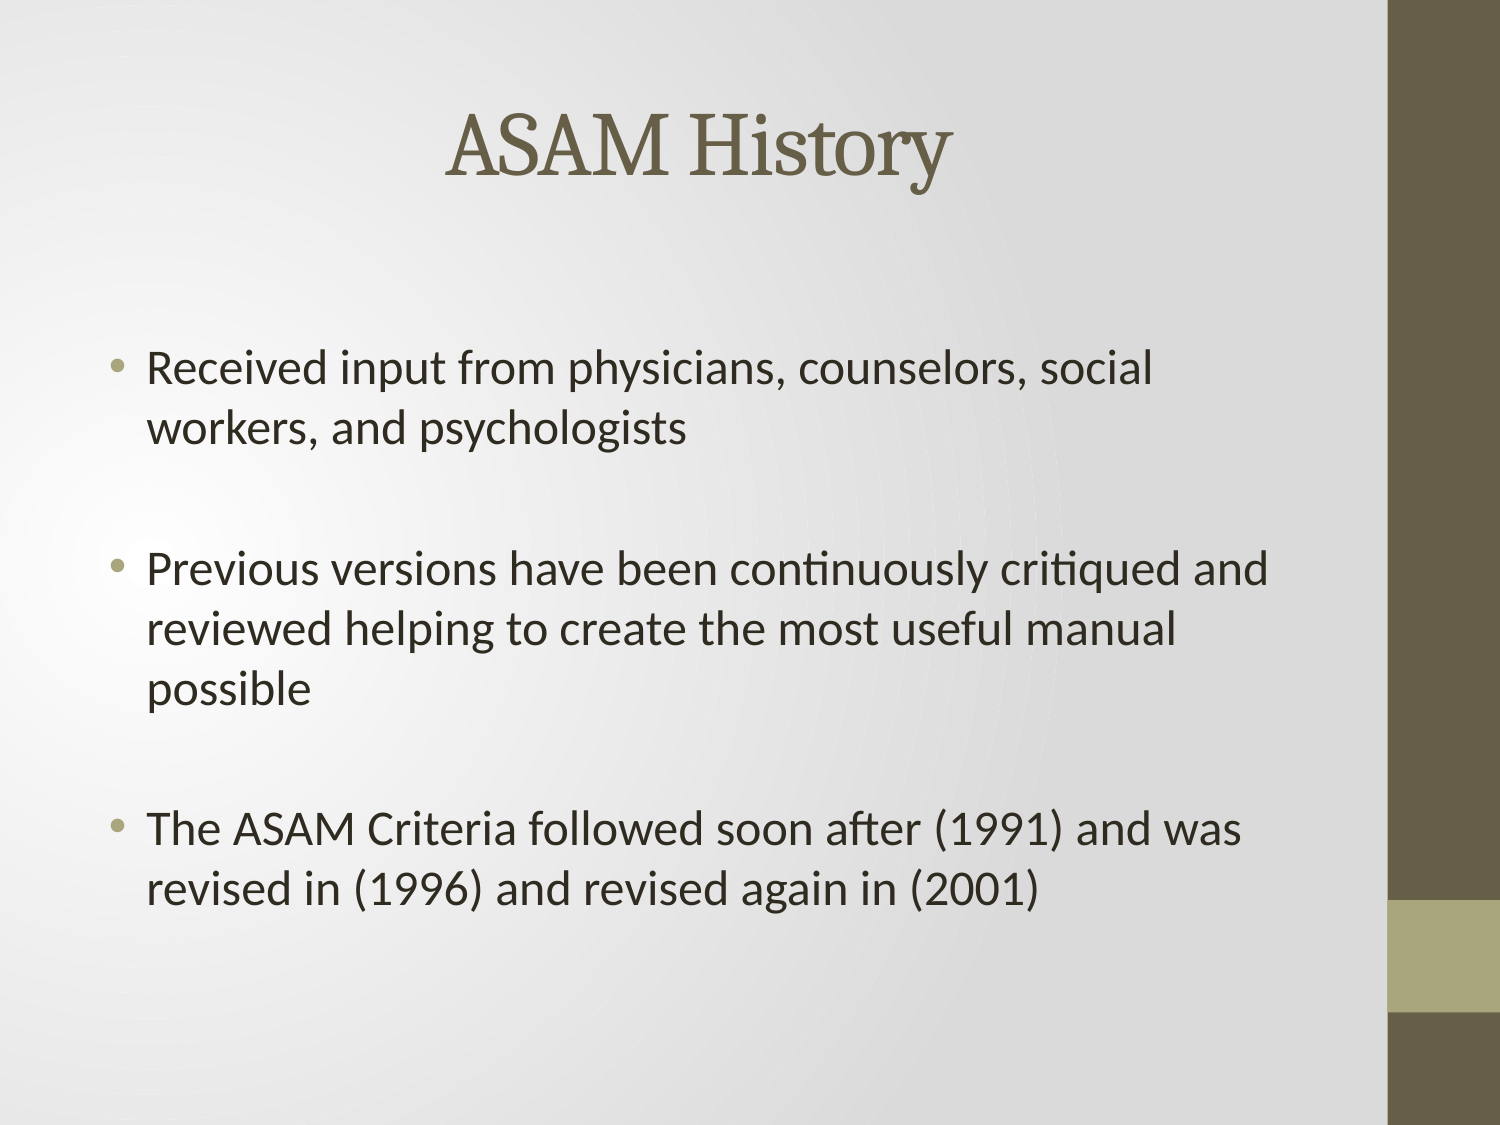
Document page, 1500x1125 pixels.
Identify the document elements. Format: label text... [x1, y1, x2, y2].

list Received input from physicians, counselors, social workers, and psychologists Previous versions have been continuously critiqued and reviewed helping to create the most useful manual possible The ASAM Criteria followed soon after (1991) and was revised in (1996) and revised again in (2001) [75, 262, 1325, 1050]
title ASAM History [75, 45, 1325, 233]
